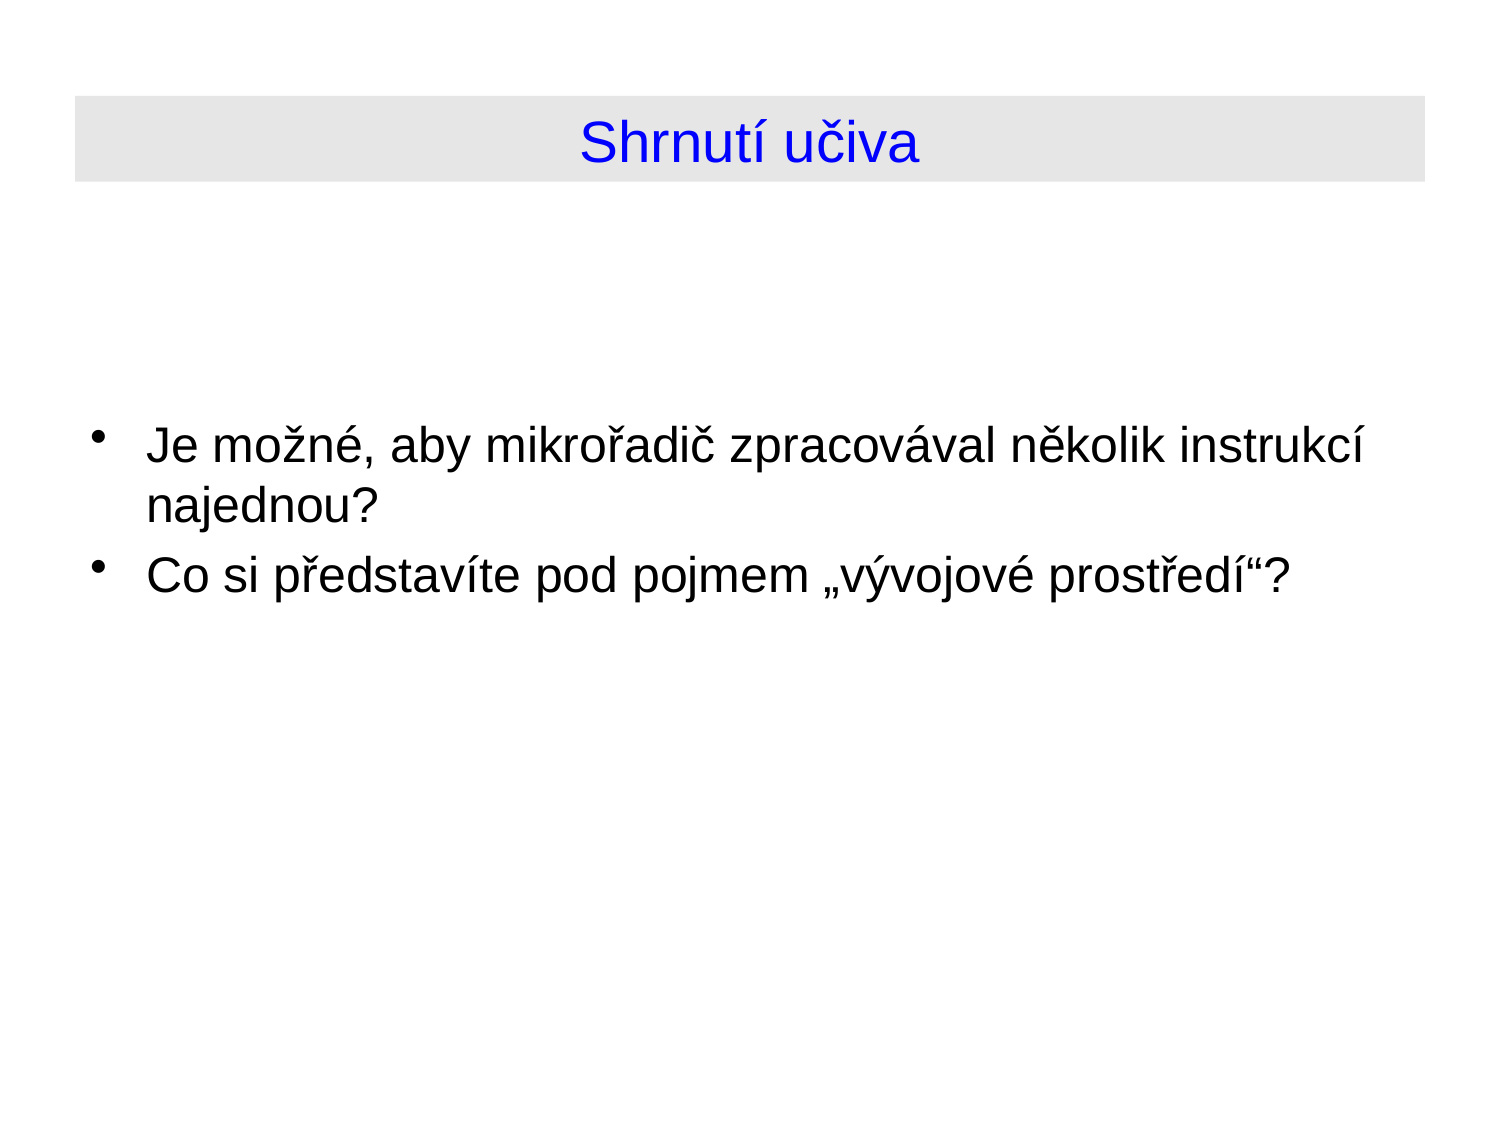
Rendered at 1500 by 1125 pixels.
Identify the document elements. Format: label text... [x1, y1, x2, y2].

list Je možné, aby mikrořadič zpracovával několik instrukcí najednou? Co si představíte pod pojmem „vývojové prostředí“? [75, 405, 1425, 649]
title Shrnutí učiva [75, 95, 1425, 182]
